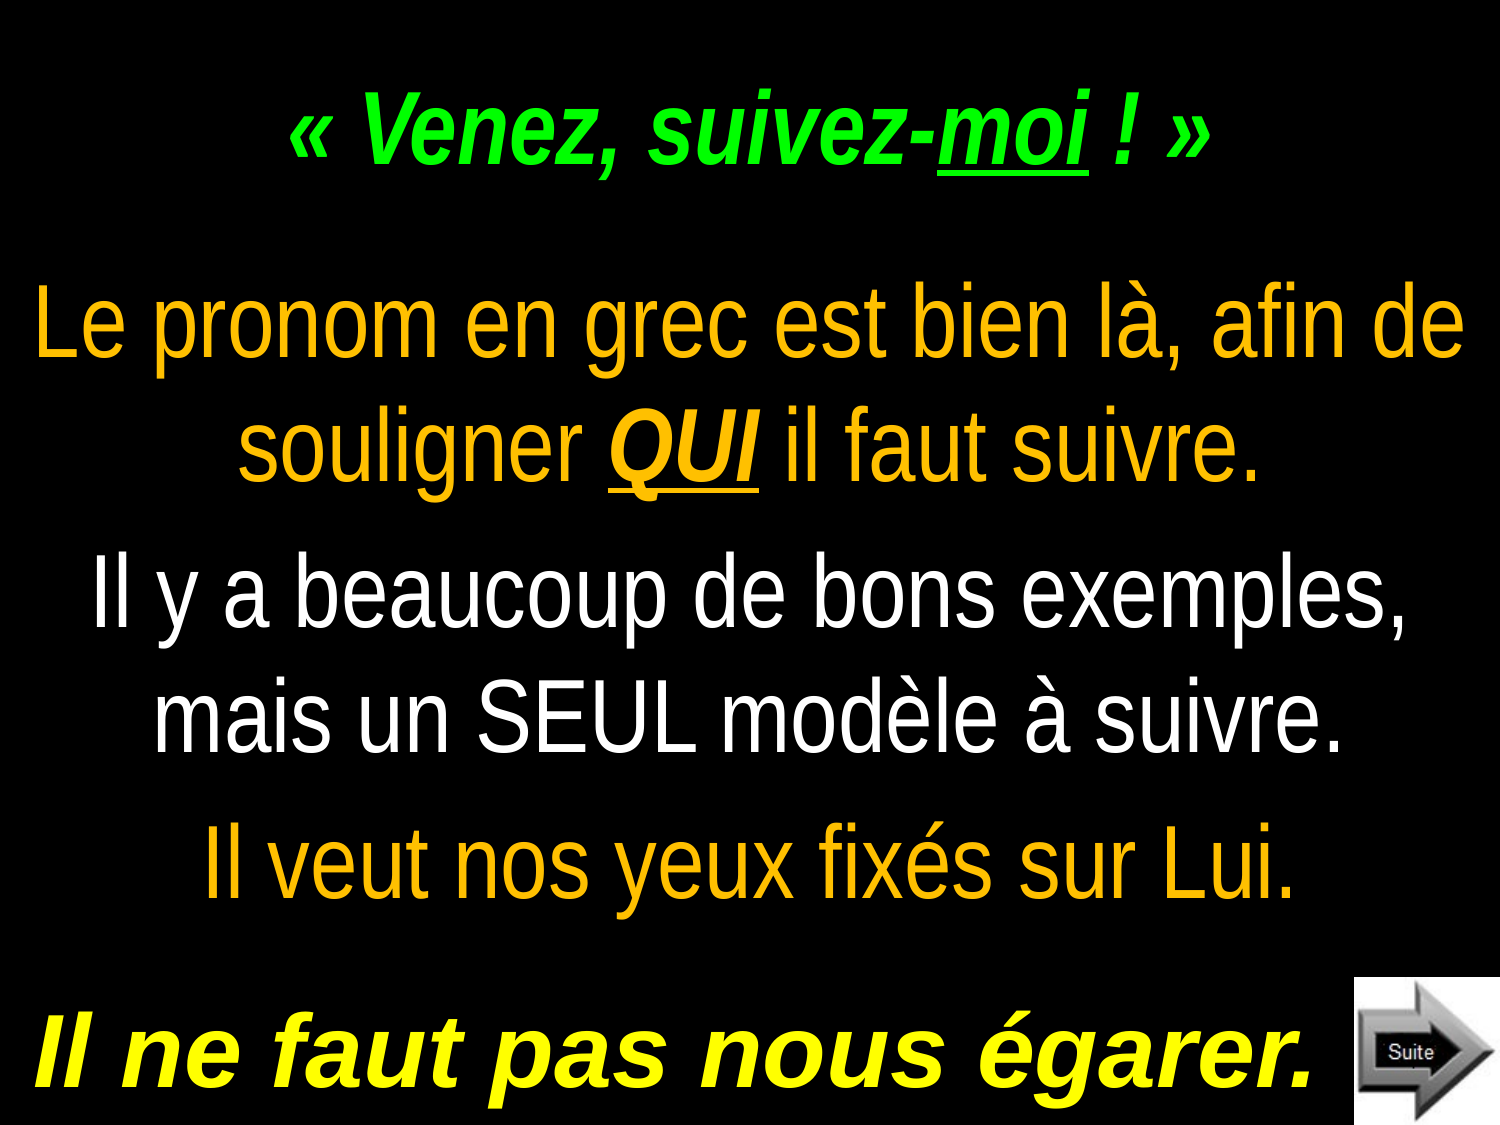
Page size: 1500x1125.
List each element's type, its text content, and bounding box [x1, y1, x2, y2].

list Le pronom en grec est bien là, afin de souligner QUI il faut suivre. Il y a beaucoup de bons exemples, mais un SEUL modèle à suivre. Il veut nos yeux fixés sur Lui. [0, 196, 1500, 976]
list Il ne faut pas nous égarer. [1, 975, 1353, 1125]
picture [1354, 977, 1500, 1125]
title « Venez, suivez-moi ! » [0, 52, 1500, 196]
